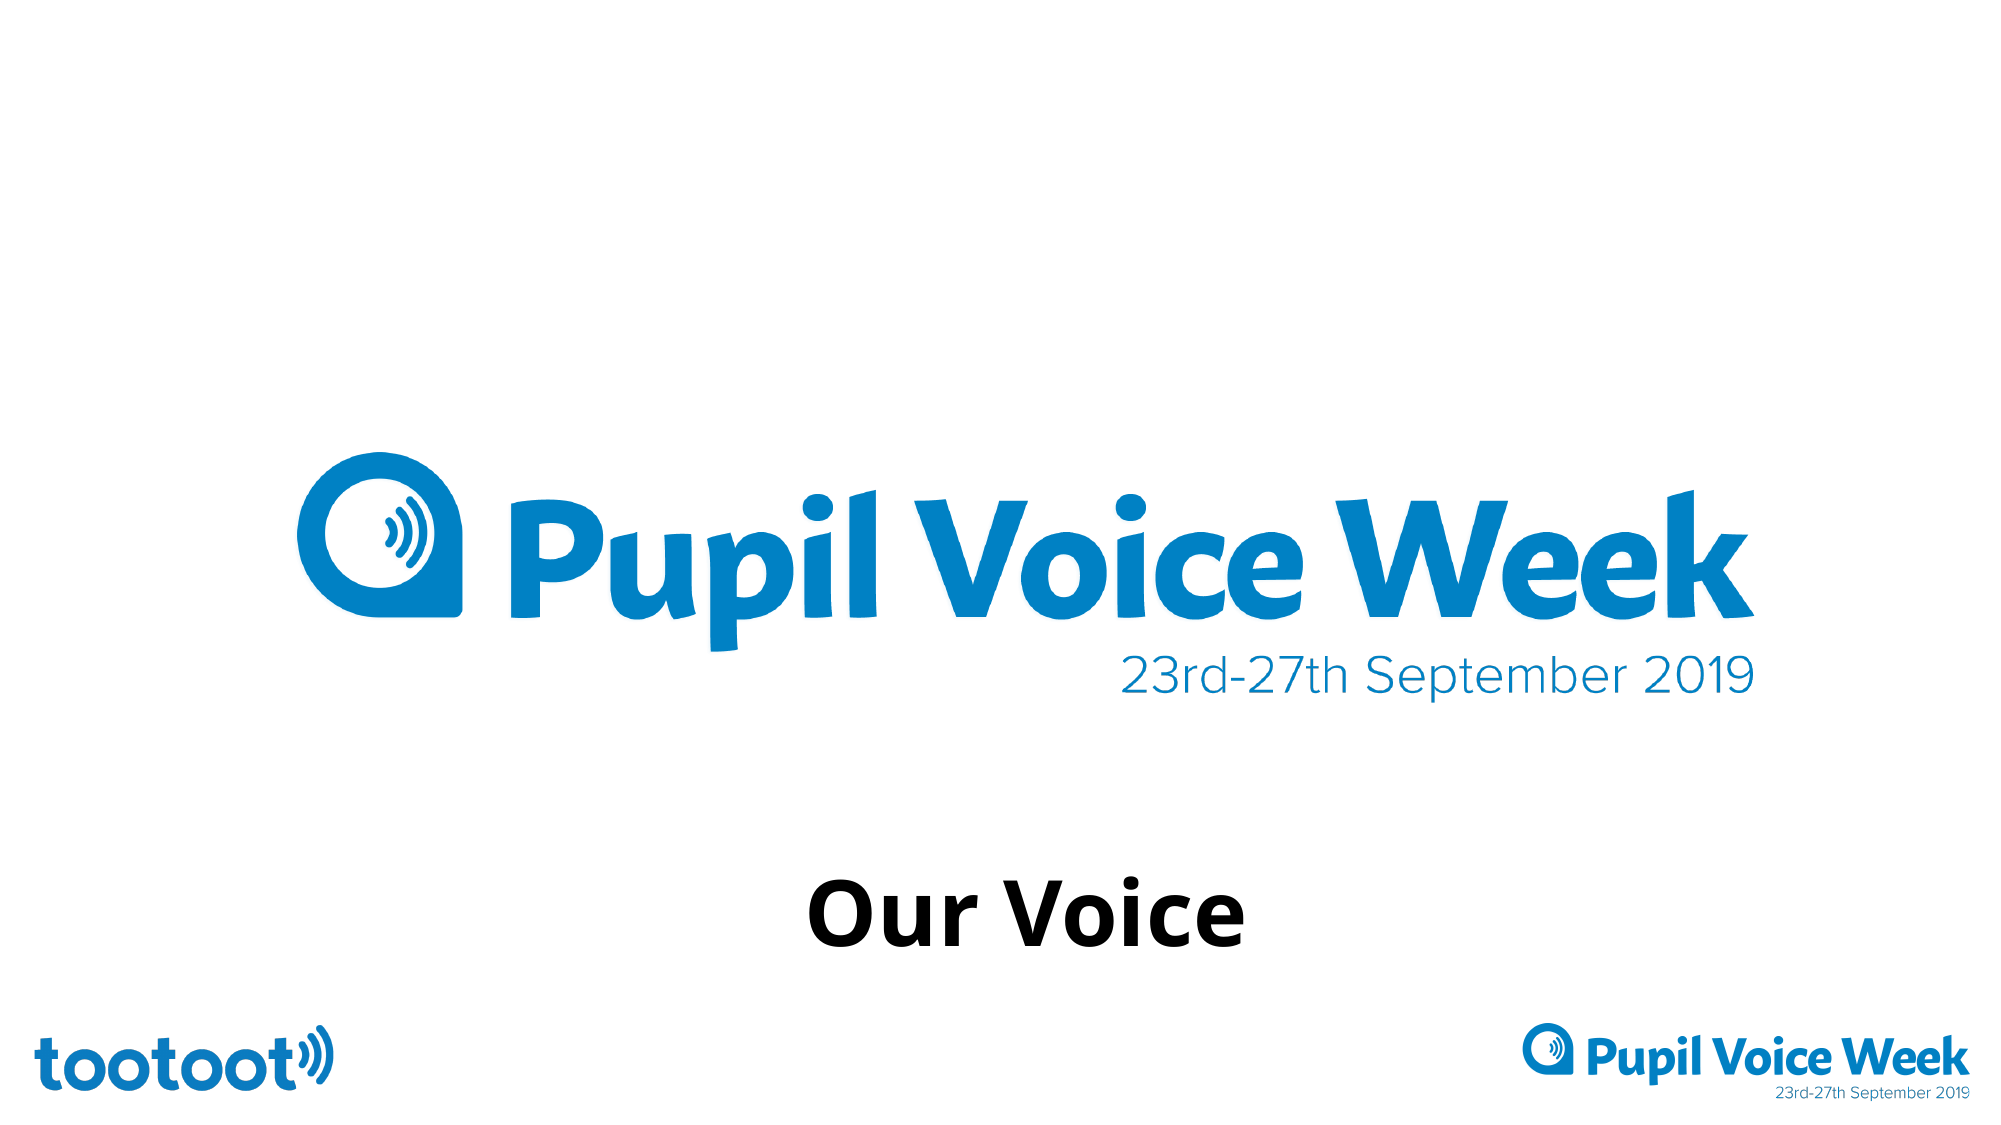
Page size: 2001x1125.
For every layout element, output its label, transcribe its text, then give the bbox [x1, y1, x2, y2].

title Our Voice [163, 808, 1889, 1026]
picture [1521, 1023, 1972, 1102]
picture [1532, 1032, 1558, 1065]
picture [292, 452, 1761, 705]
picture [326, 479, 434, 587]
picture [28, 1023, 343, 1111]
